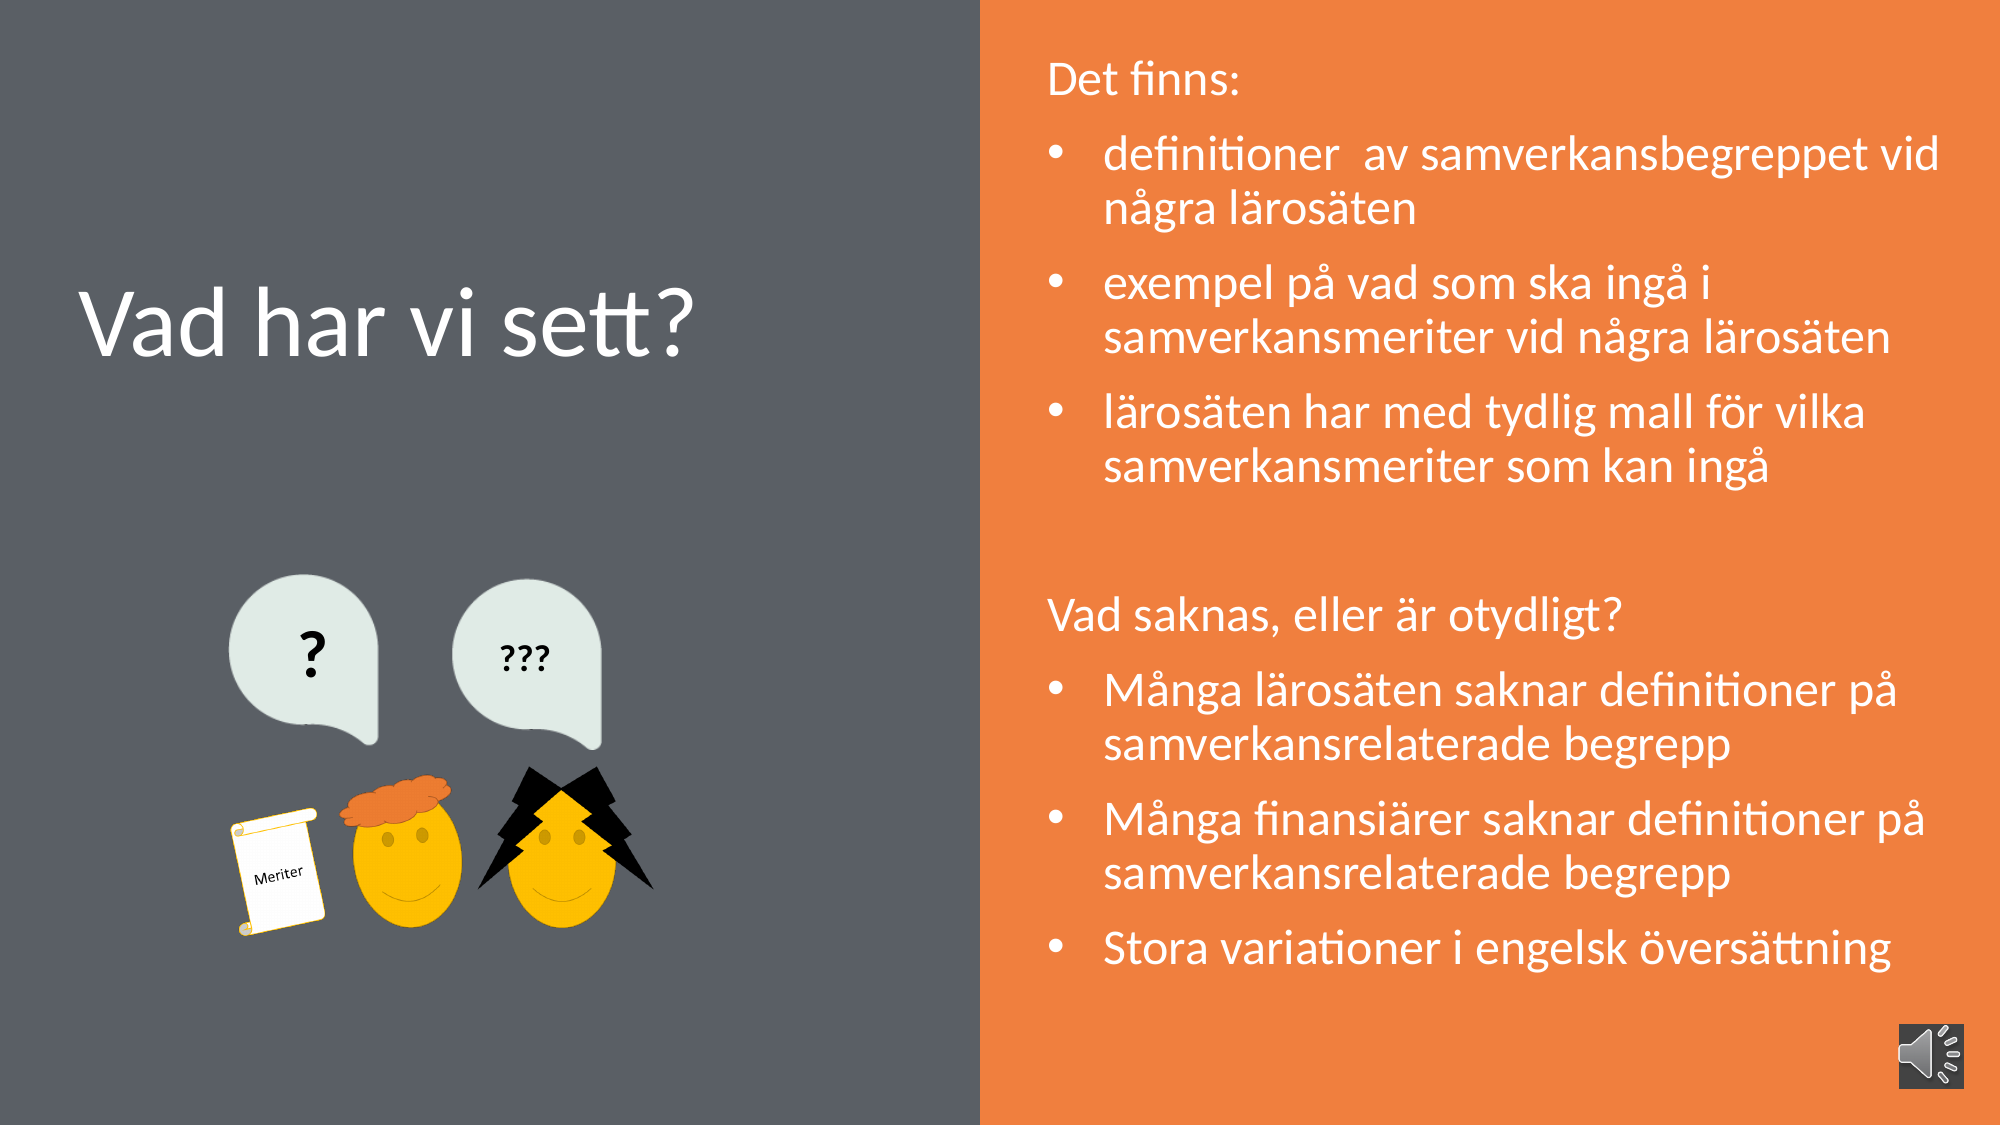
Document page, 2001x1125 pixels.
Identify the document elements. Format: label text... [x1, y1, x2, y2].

text_box [979, 0, 2000, 1125]
list Det finns: definitioner av samverkansbegreppet vid några lärosäten exempel på vad som ska ingå i samverkansmeriter vid några lärosäten lärosäten har med tydlig mall för vilka samverkansmeriter som kan ingå Vad saknas, eller är otydligt? Många lärosäten saknar definitioner på samverkansrelaterade begrepp Många finansiärer saknar definitioner på samverkansrelaterade begrepp Stora variationer i engelsk översättning [1032, 45, 1964, 1105]
picture [1897, 1022, 1965, 1090]
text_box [228, 574, 654, 936]
title Vad har vi sett? [63, 0, 1134, 386]
